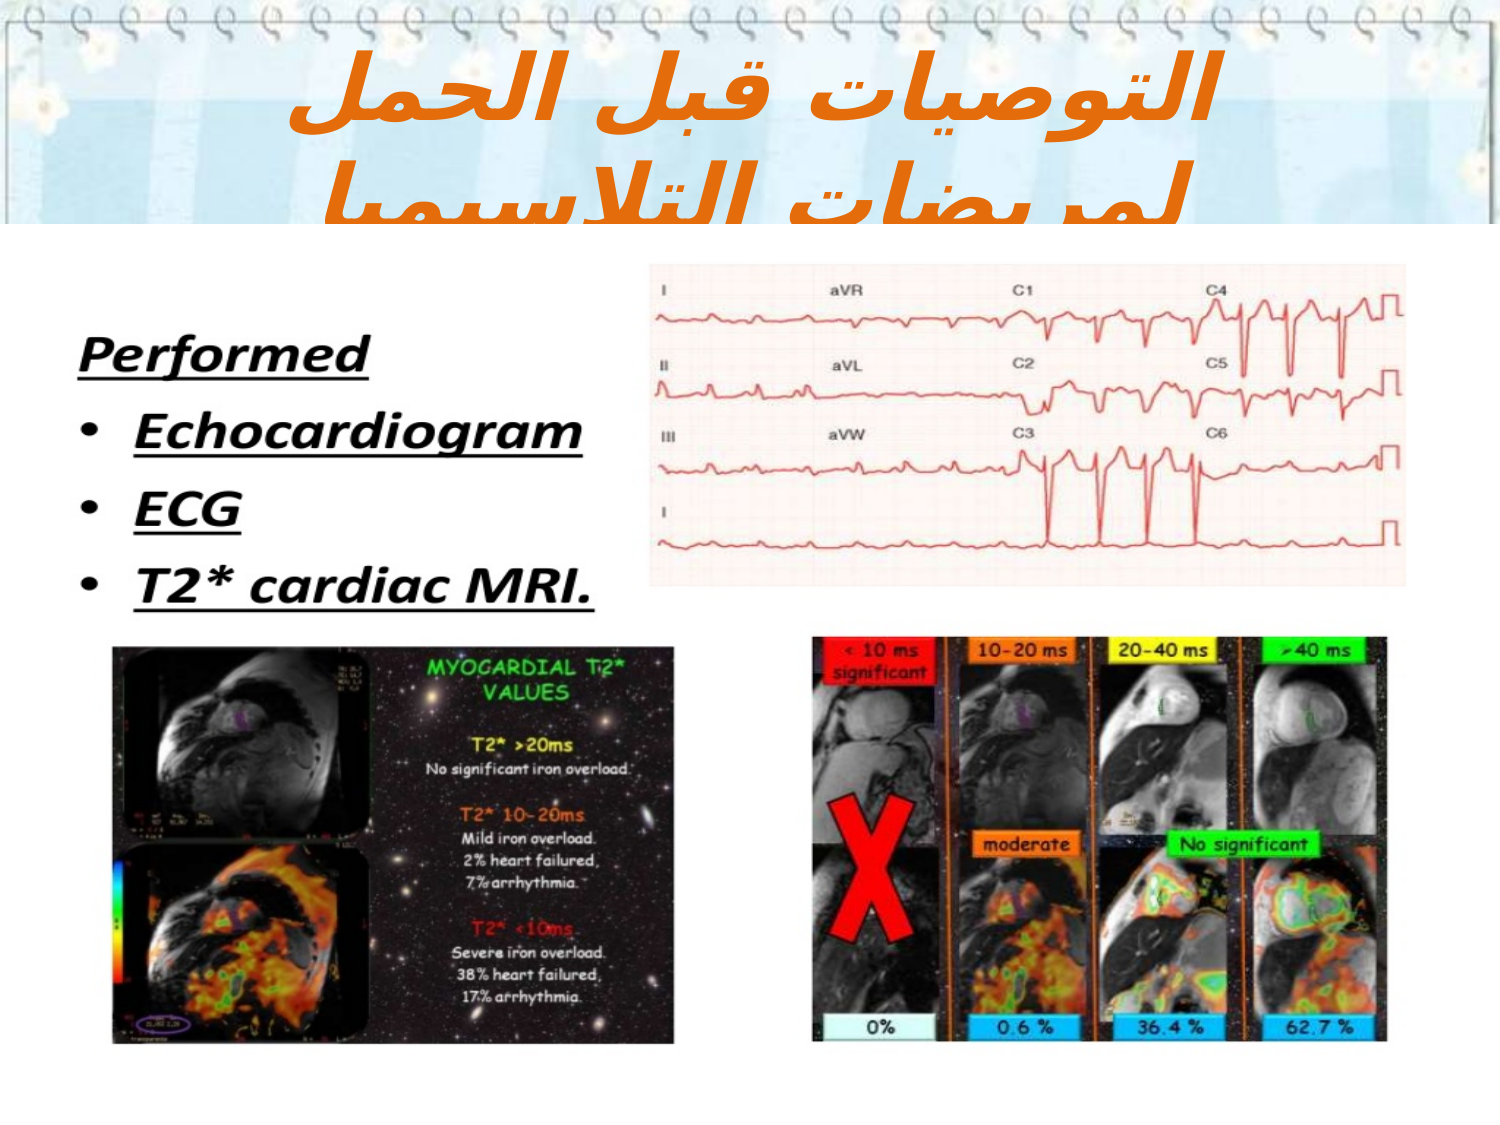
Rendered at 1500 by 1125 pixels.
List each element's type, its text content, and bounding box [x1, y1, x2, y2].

picture [0, 0, 1500, 1125]
title التوصيات قبل الحمل لمريضات التلاسيميا [75, 45, 1425, 222]
